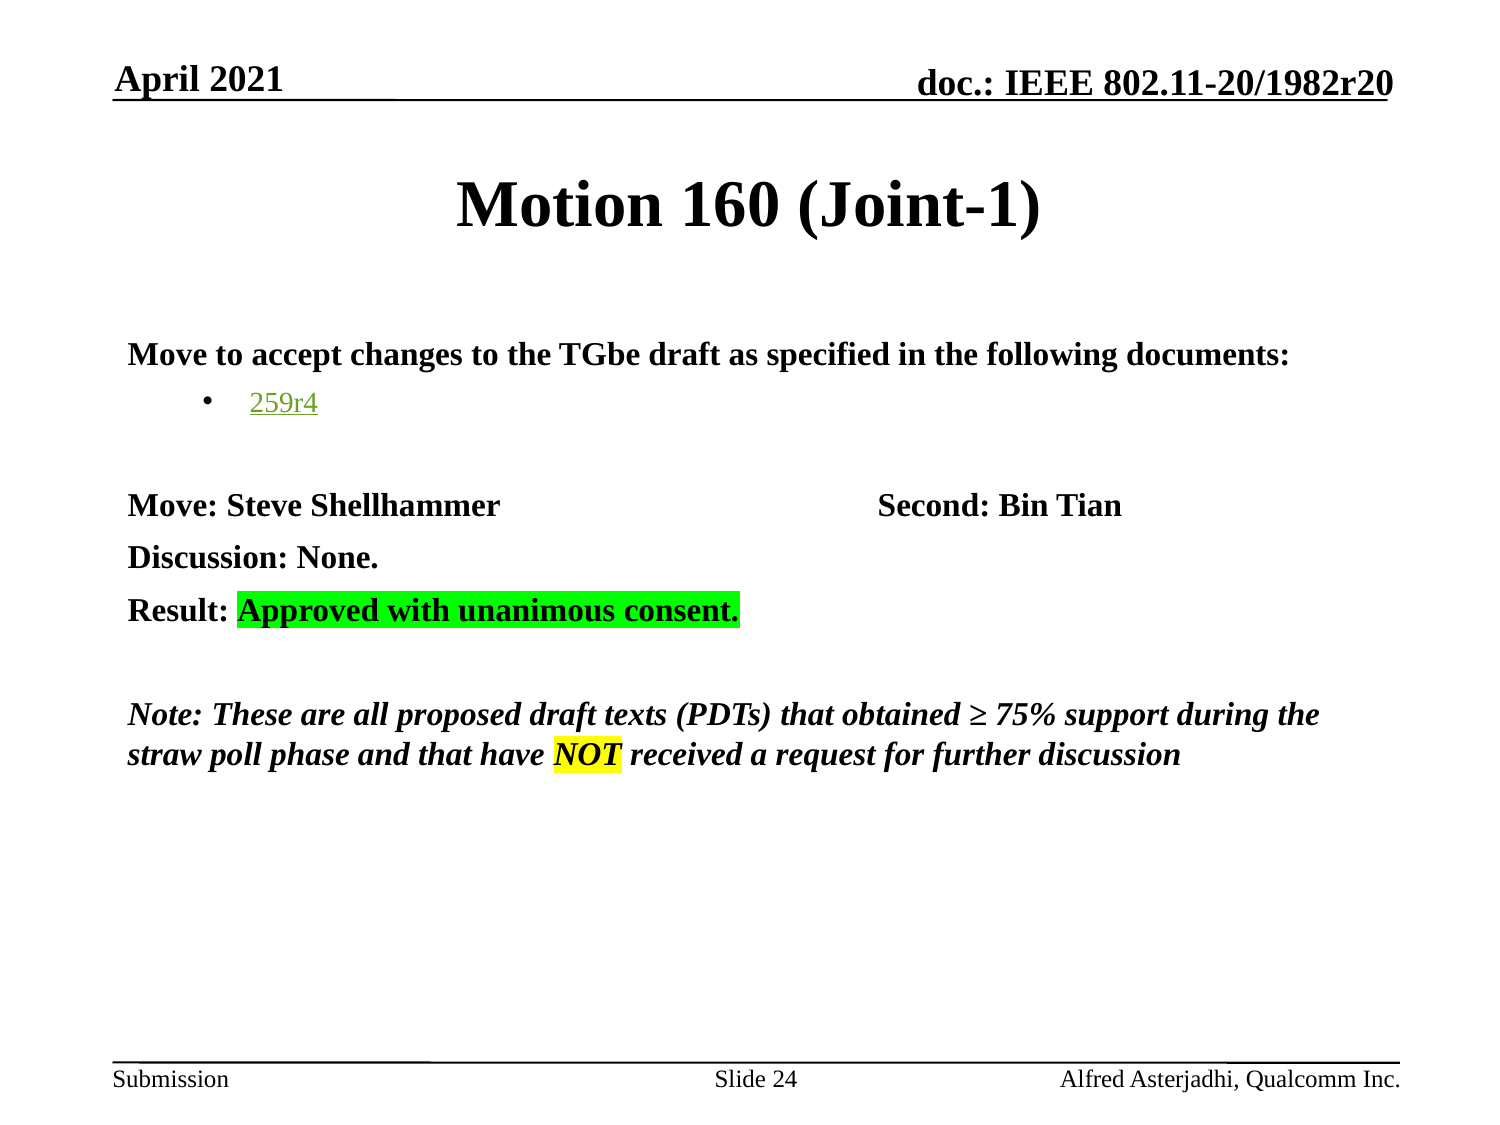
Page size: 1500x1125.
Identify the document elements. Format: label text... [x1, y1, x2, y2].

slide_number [114, 54, 423, 100]
title Motion 160 (Joint-1) [112, 112, 1388, 288]
slide_number Slide 24 [712, 1061, 800, 1123]
footer Alfred Asterjadhi, Qualcomm Inc. [878, 1061, 1402, 1093]
list Move to accept changes to the TGbe draft as specified in the following documents: 259r4 Move: Steve Shellhammer Second: Bin Tian Discussion: None. Result: Approved with unanimous consent. Note: These are all proposed draft texts (PDTs) that obtained ≥ 75% support during the straw poll phase and that have NOT received a request for further discussion [112, 324, 1388, 1000]
